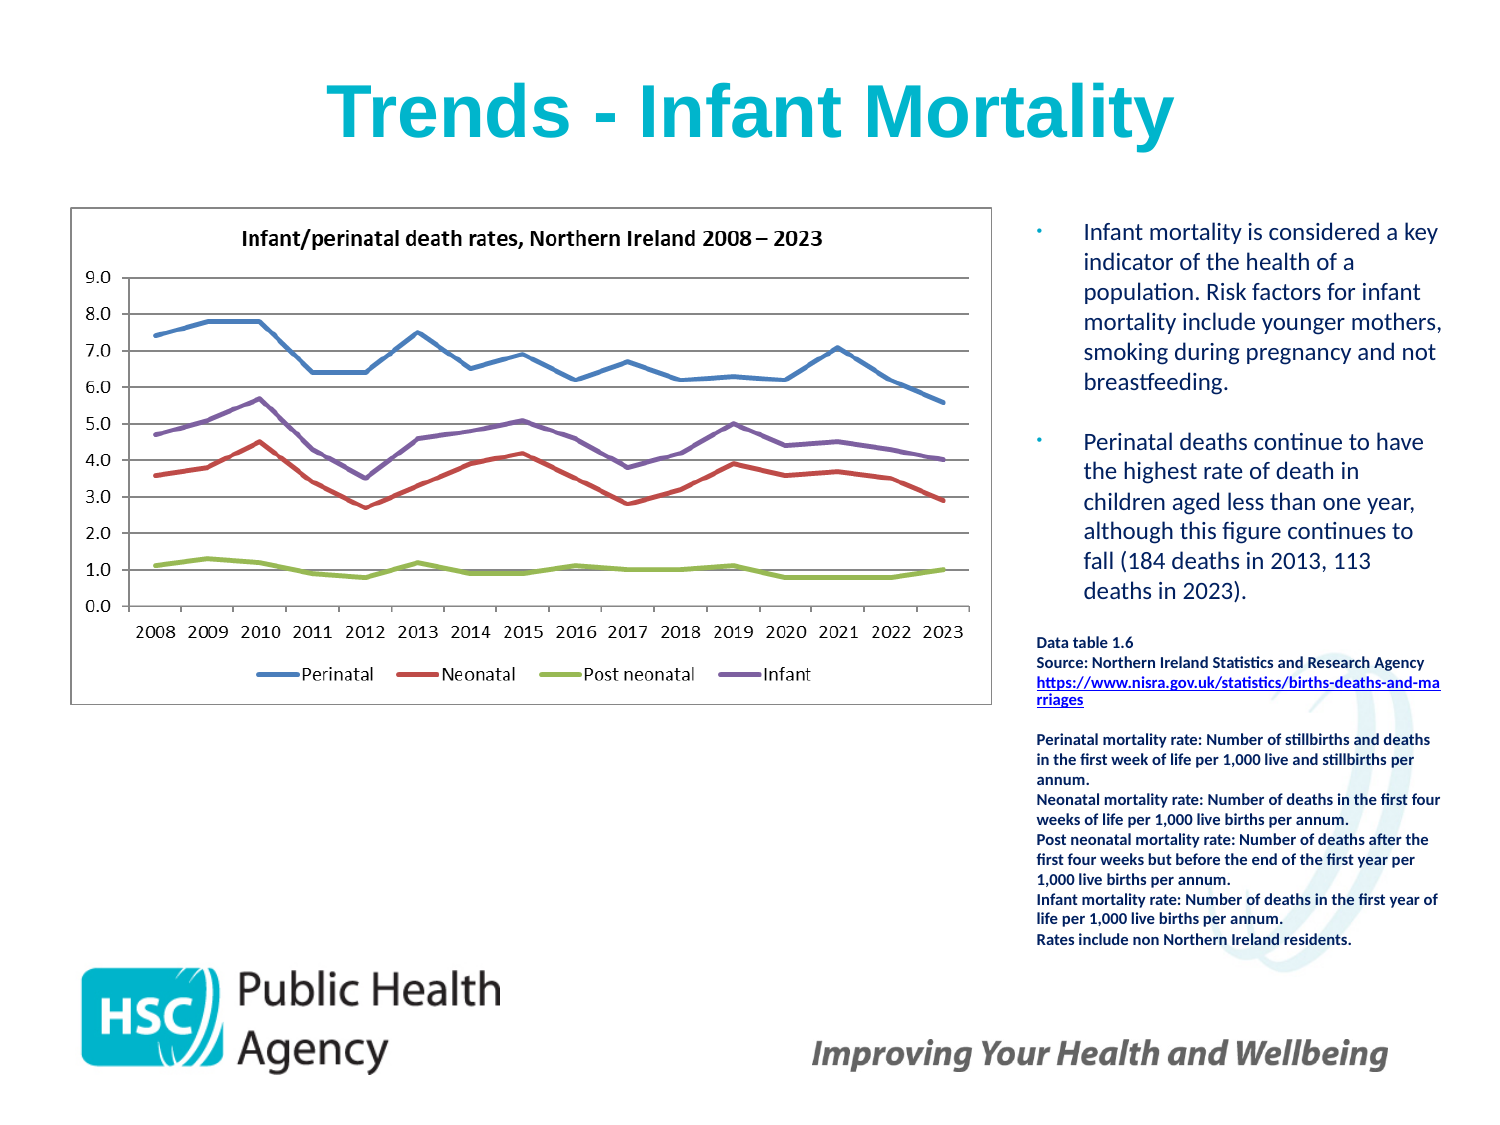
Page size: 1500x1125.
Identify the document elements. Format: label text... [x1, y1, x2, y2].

picture [69, 207, 992, 705]
picture [812, 1039, 1388, 1072]
title Trends - Infant Mortality [1, 54, 1500, 161]
list Infant mortality is considered a key indicator of the health of a population. Risk factors for infant mortality include younger mothers, smoking during pregnancy and not breastfeeding. Perinatal deaths continue to have the highest rate of death in children aged less than one year, although this figure continues to fall (184 deaths in 2013, 113 deaths in 2023). Data table 1.6 Source: Northern Ireland Statistics and Research Agency https://www.nisra.gov.uk/statistics/births-deaths-and-marriages Perinatal mortality rate: Number of stillbirths and deaths in the first week of life per 1,000 live and stillbirths per annum. Neonatal mortality rate: Number of deaths in the first four weeks of life per 1,000 live births per annum. Post neonatal mortality rate: Number of deaths after the first four weeks but before the end of the first year per 1,000 live births per annum. Infant mortality rate: Number of deaths in the first year of life per 1,000 live births per annum. Rates include non Northern Ireland residents. [1021, 208, 1459, 1012]
picture [75, 962, 500, 1075]
